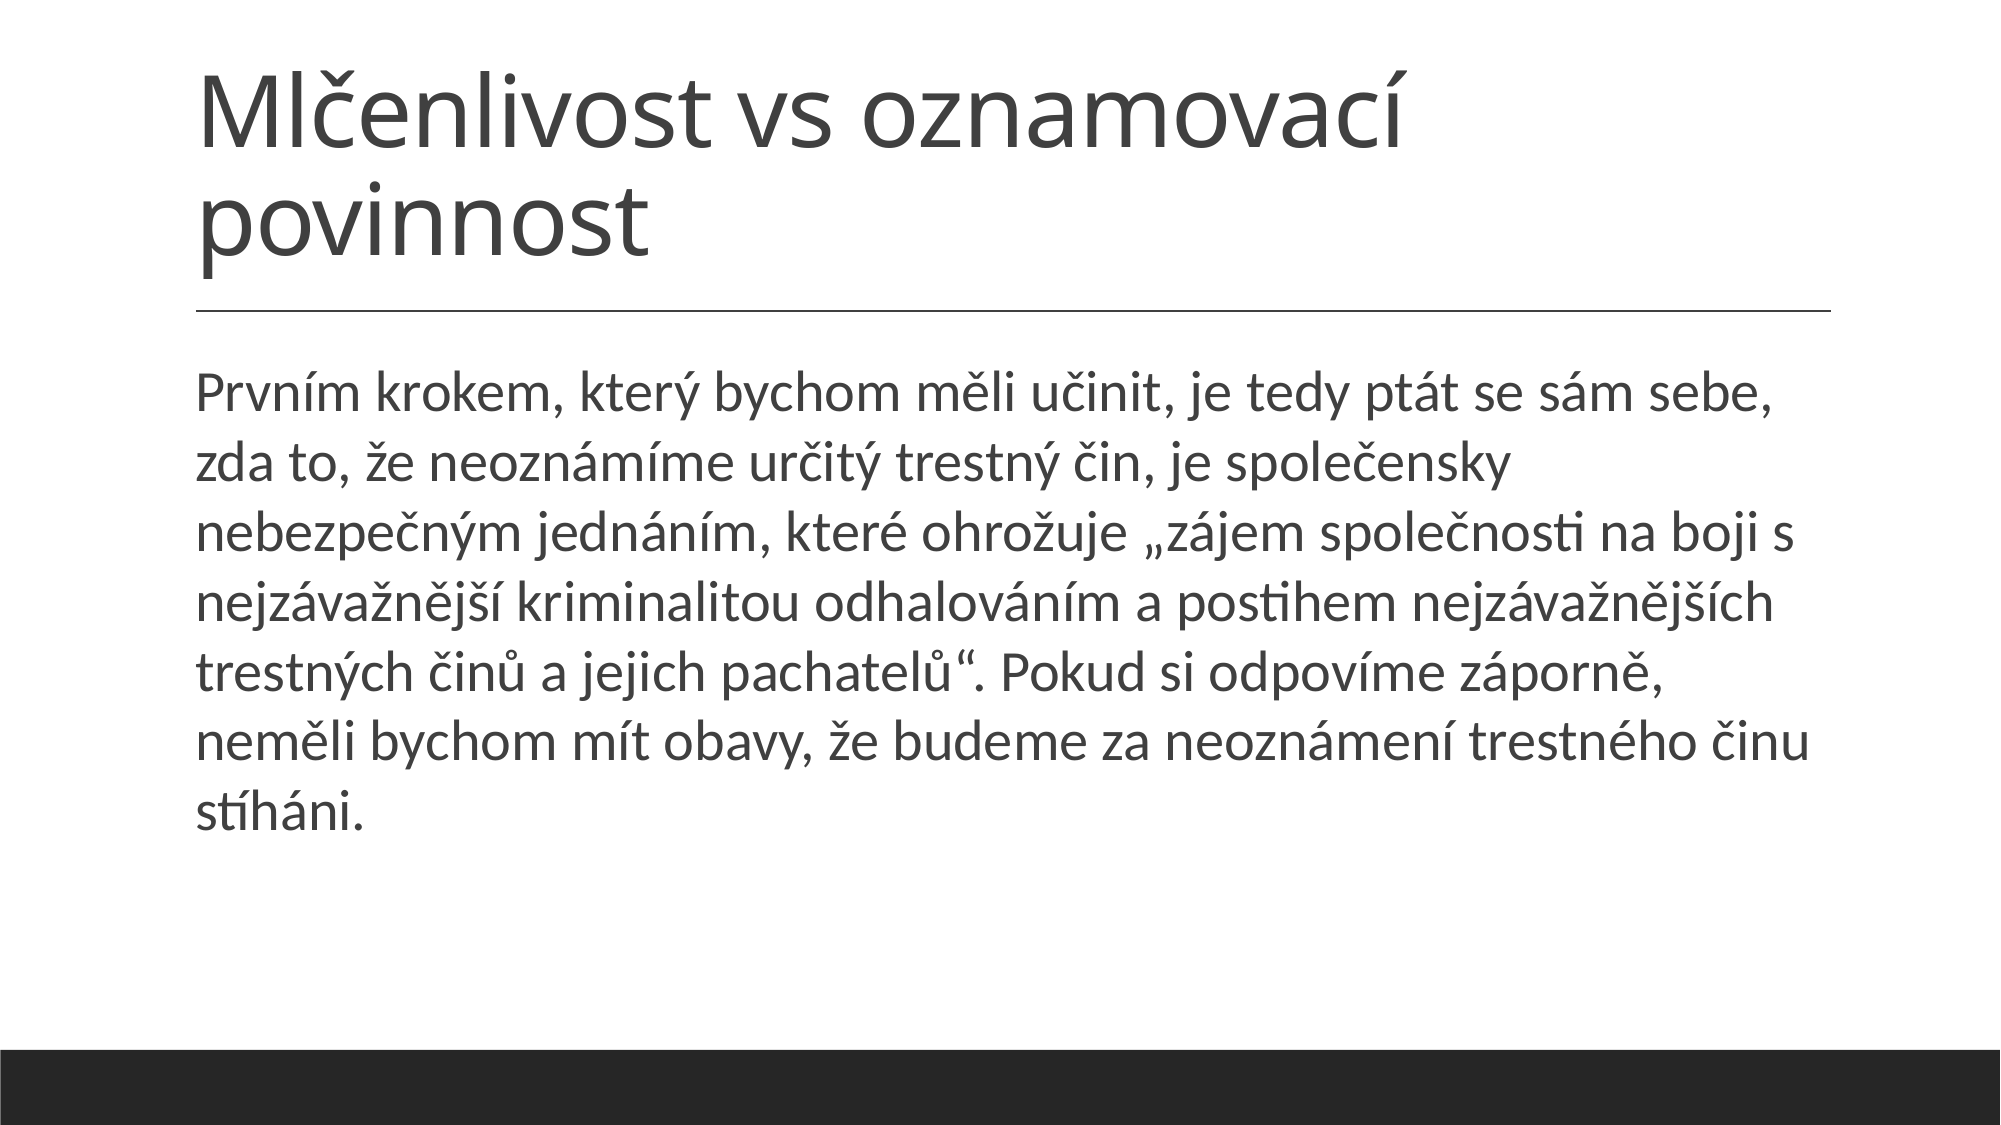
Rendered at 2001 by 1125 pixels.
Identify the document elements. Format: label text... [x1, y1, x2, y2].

list Prvním krokem, který bychom měli učinit, je tedy ptát se sám sebe, zda to, že neoznámíme určitý trestný čin, je společensky nebezpečným jednáním, které ohrožuje „zájem společnosti na boji s nejzávažnější kriminalitou odhalováním a postihem nejzávažnějších trestných činů a jejich pachatelů“. Pokud si odpovíme záporně, neměli bychom mít obavy, že budeme za neoznámení trestného činu stíháni. [180, 345, 1830, 963]
title Mlčenlivost vs oznamovací povinnost [180, 47, 1830, 285]
